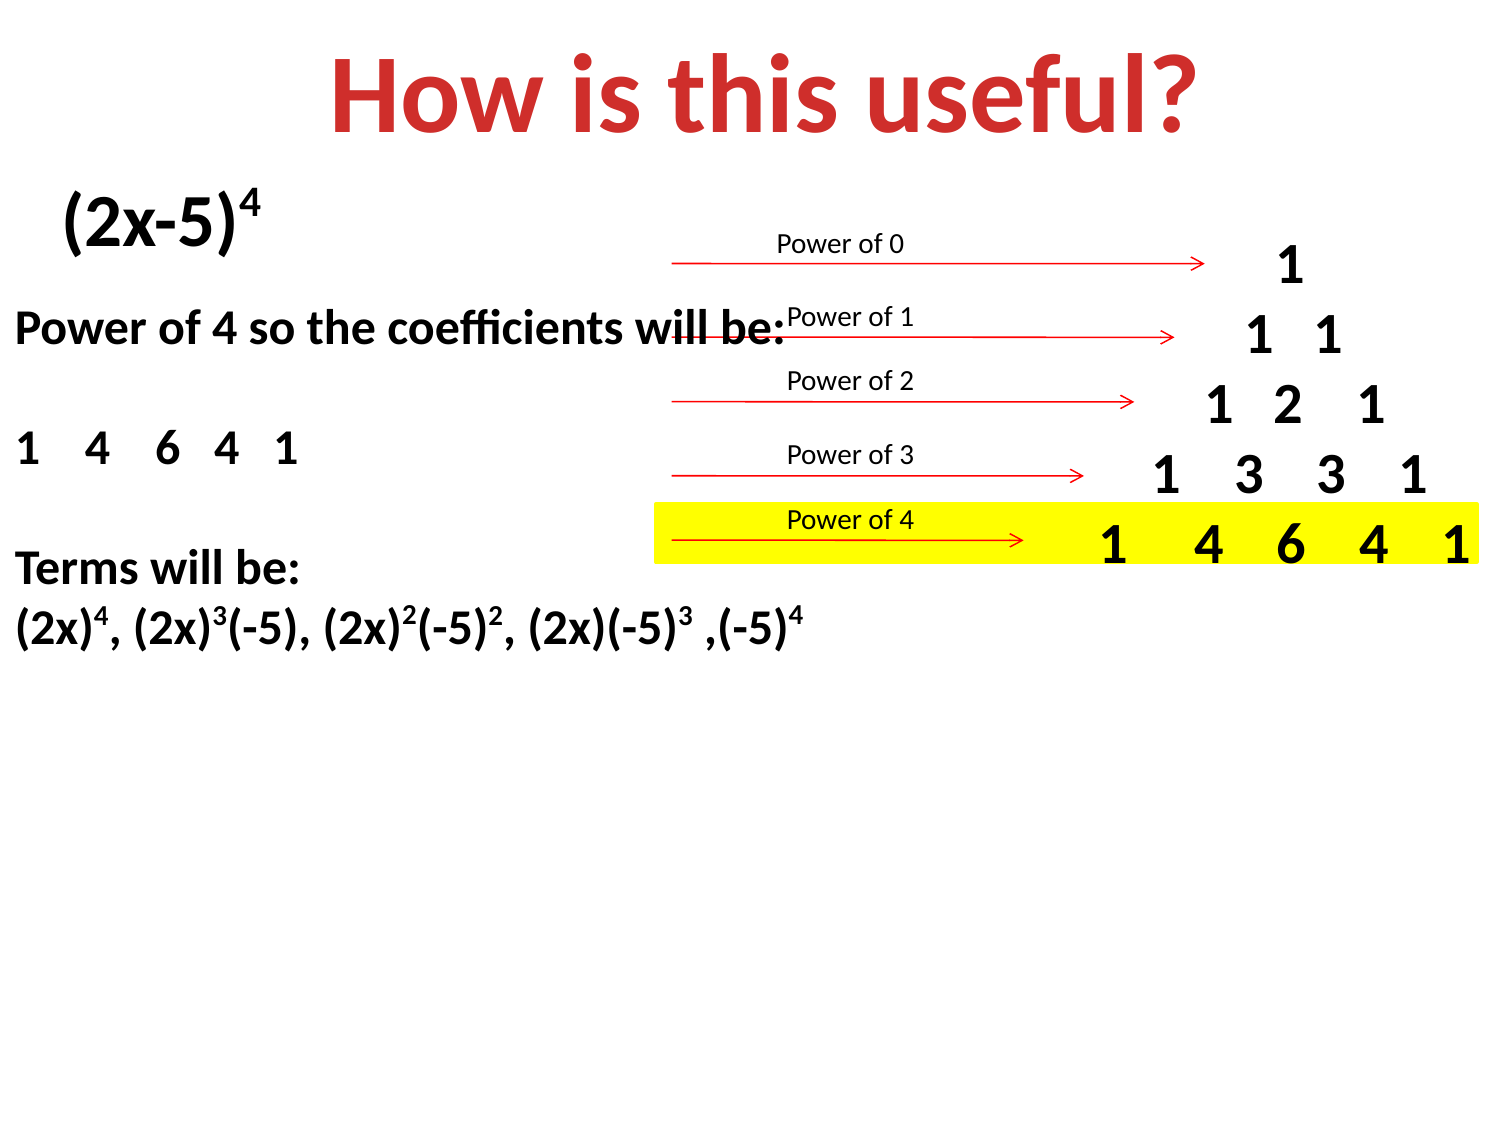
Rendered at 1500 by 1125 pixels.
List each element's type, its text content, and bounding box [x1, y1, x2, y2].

text_box Power of 4 so the coefficients will be: 1 4 6 4 1 Terms will be: (2x)4, (2x)3(-5), (2x)2(-5)2, (2x)(-5)3 ,(-5)4 [0, 286, 891, 842]
text_box How is this useful? [242, 12, 1289, 163]
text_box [580, 217, 1500, 587]
text_box (2x-5)4 [46, 163, 1325, 269]
